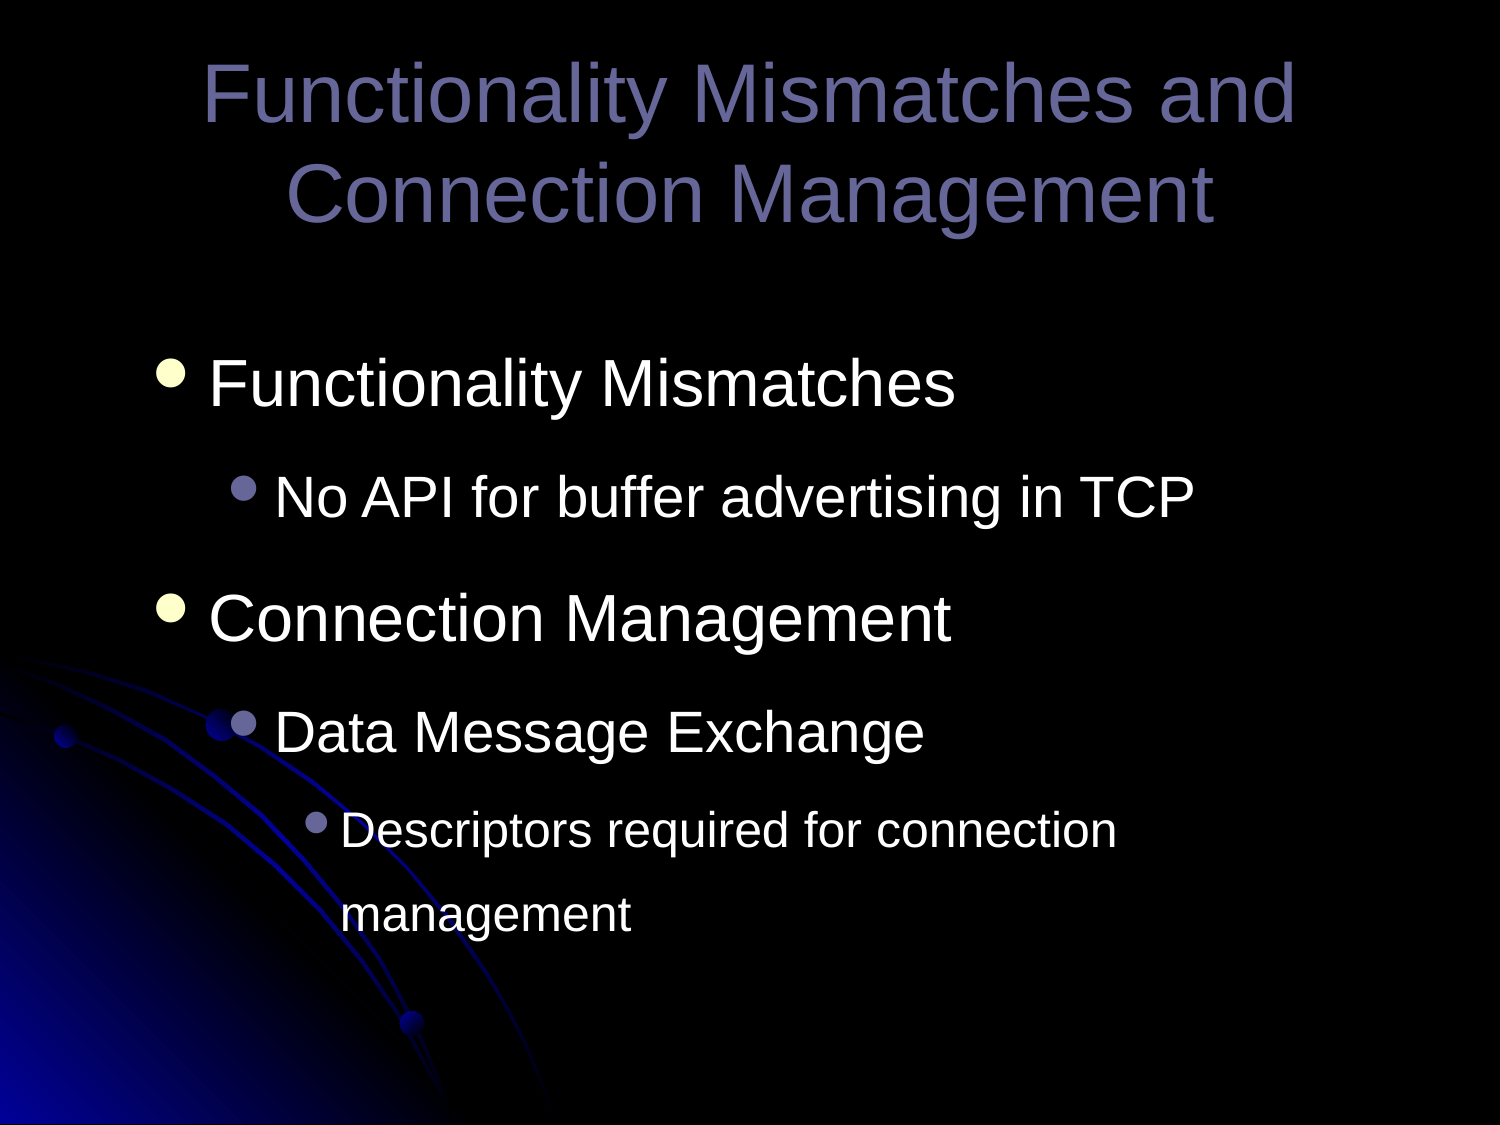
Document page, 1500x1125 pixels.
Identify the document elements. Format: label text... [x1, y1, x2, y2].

title Functionality Mismatches and Connection Management [75, 45, 1425, 233]
list Functionality Mismatches No API for buffer advertising in TCP Connection Management Data Message Exchange Descriptors required for connection management [137, 299, 1413, 1063]
